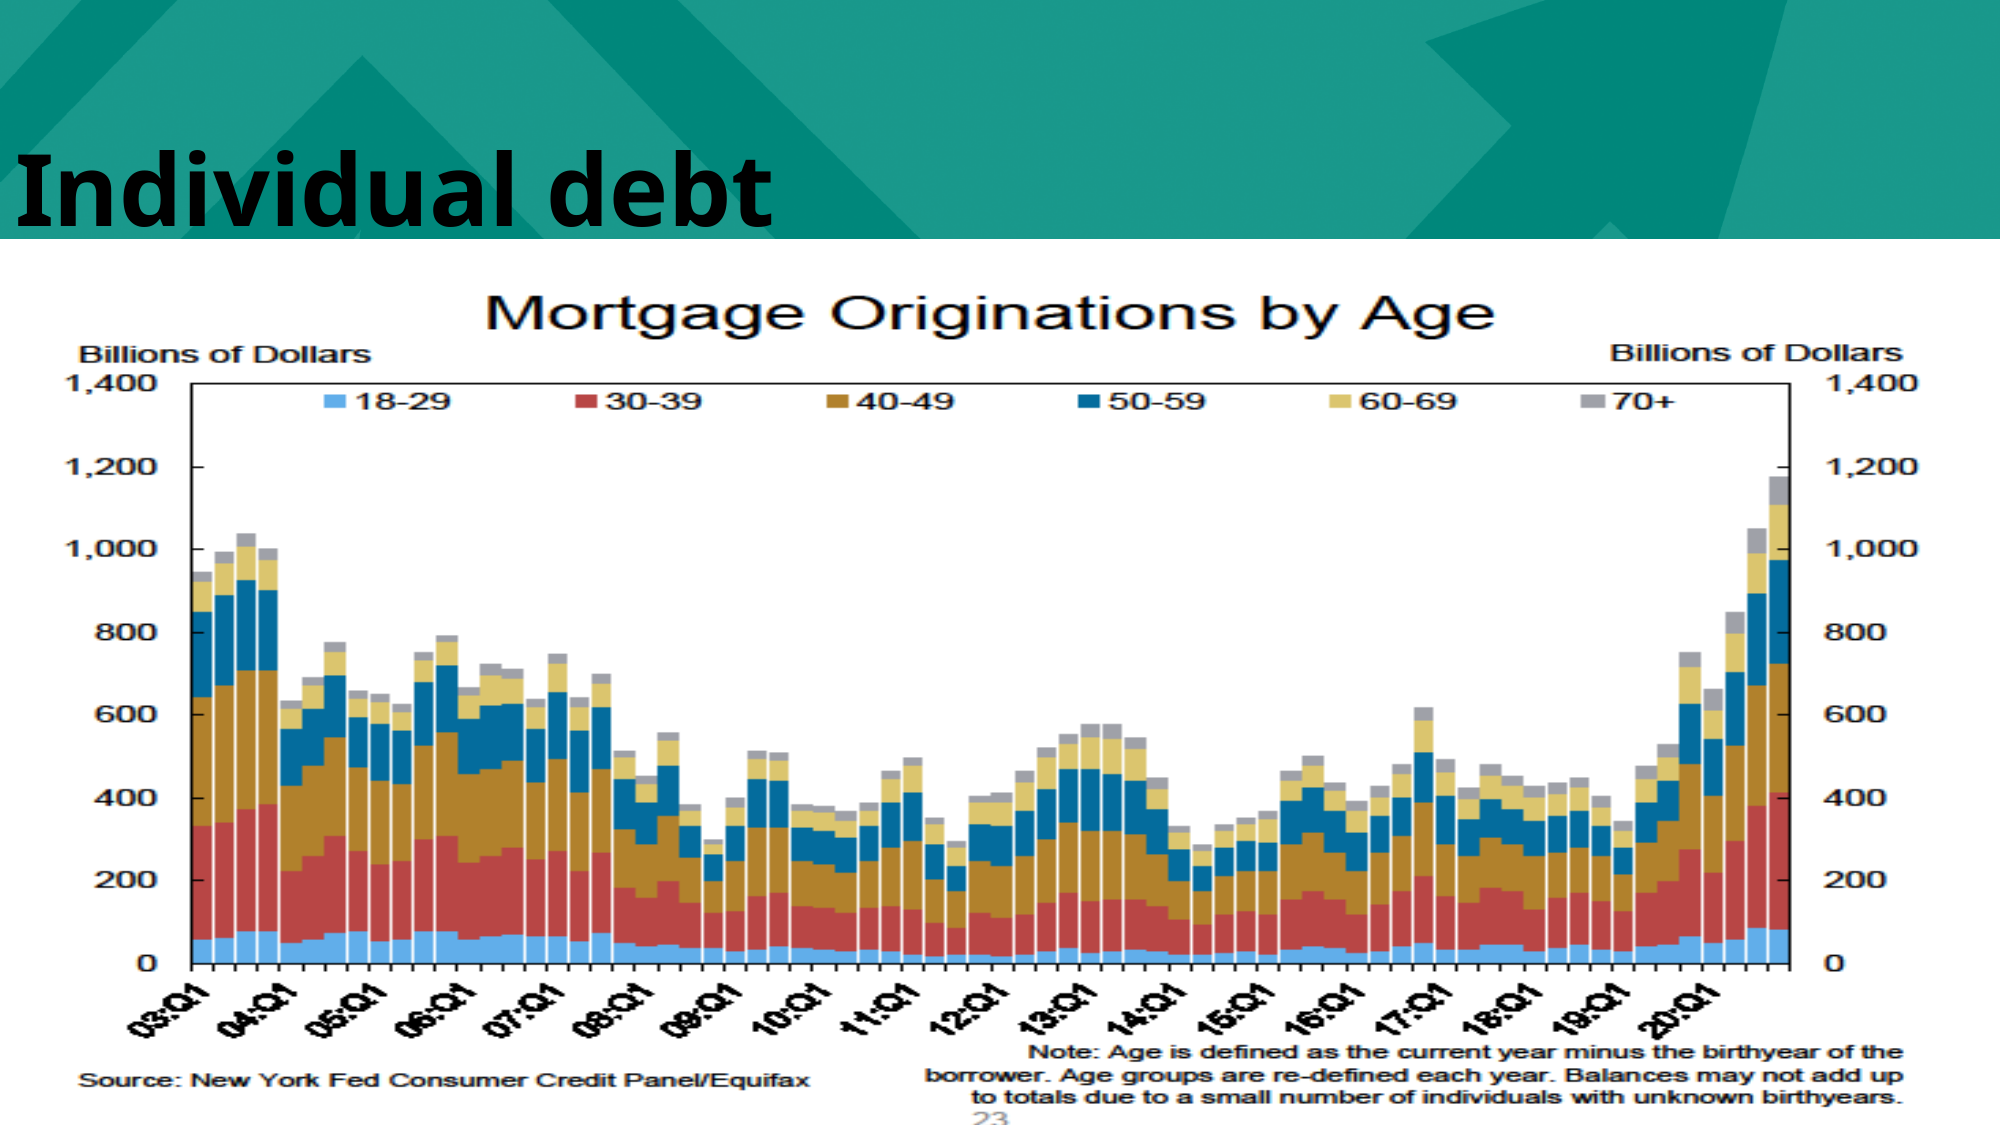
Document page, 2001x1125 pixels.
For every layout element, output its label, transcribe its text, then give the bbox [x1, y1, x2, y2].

picture [0, 0, 2000, 239]
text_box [8, 241, 1975, 1125]
title Individual debt [0, 99, 1700, 288]
